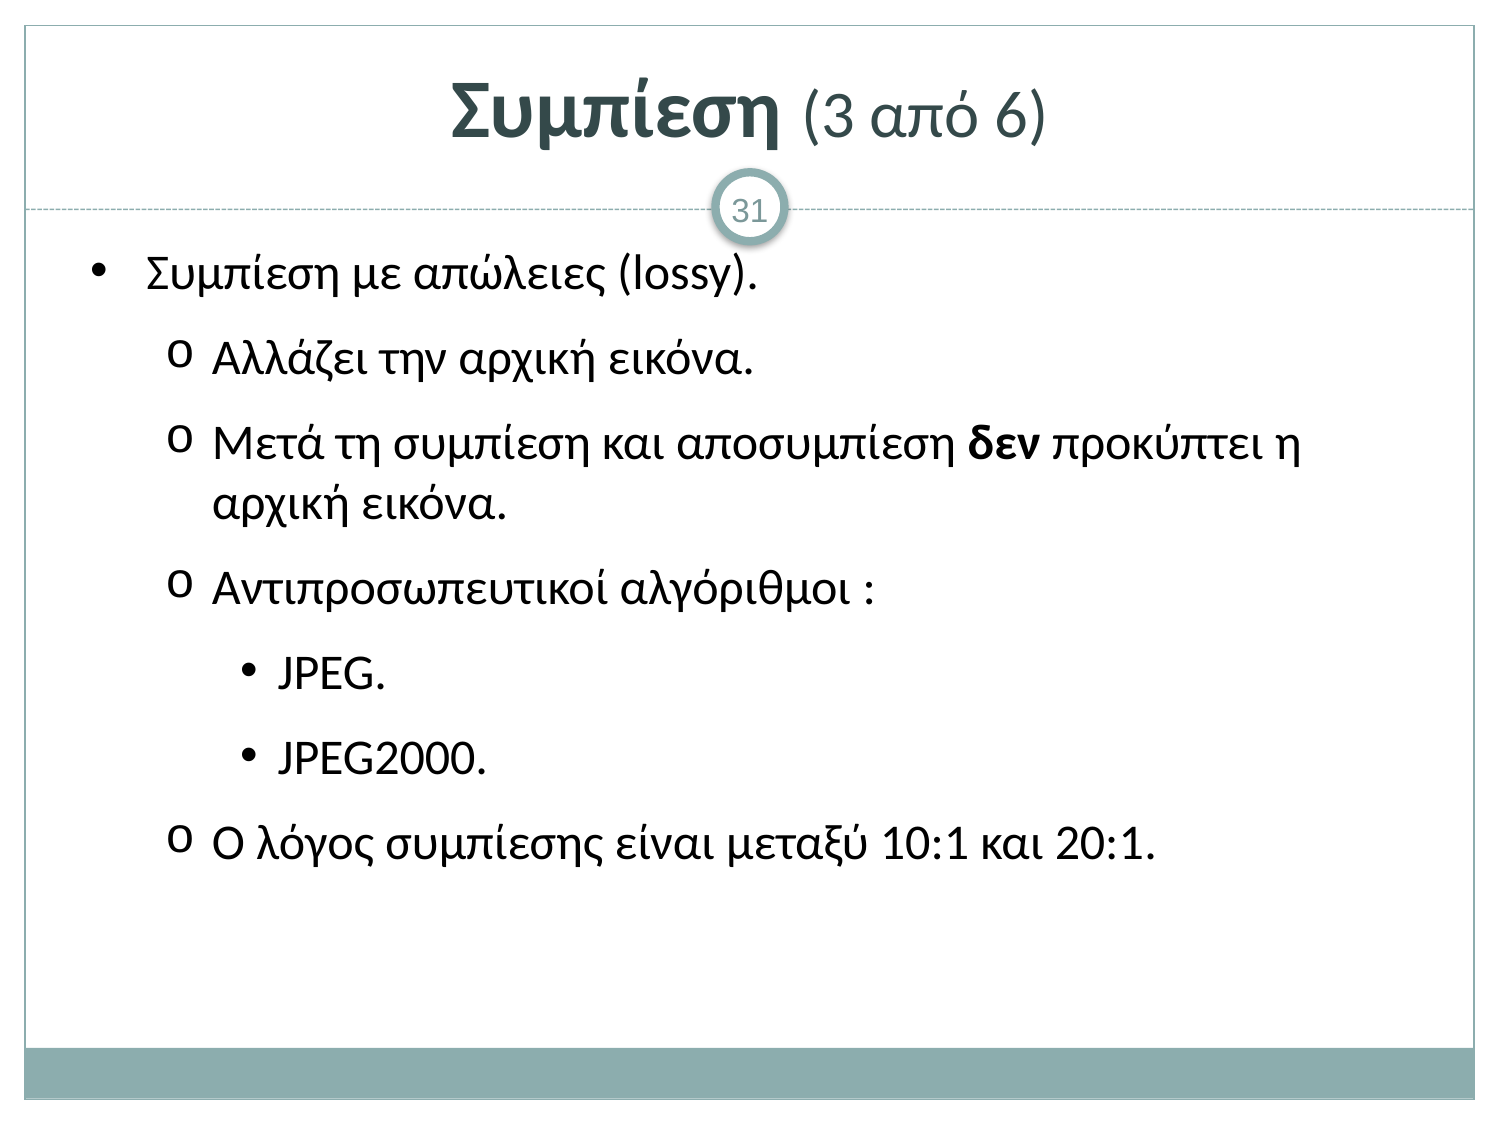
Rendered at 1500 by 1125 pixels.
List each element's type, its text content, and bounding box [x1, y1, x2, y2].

title Συμπίεση (3 από 6) [75, 29, 1425, 179]
list Συμπίεση με απώλειες (lossy). Αλλάζει την αρχική εικόνα. Μετά τη συμπίεση και αποσυμπίεση δεν προκύπτει η αρχική εικόνα. Αντιπροσωπευτικοί αλγόριθμοι : JPEG. JPEG2000. O λόγος συμπίεσης είναι μεταξύ 10:1 και 20:1. [75, 231, 1425, 1035]
